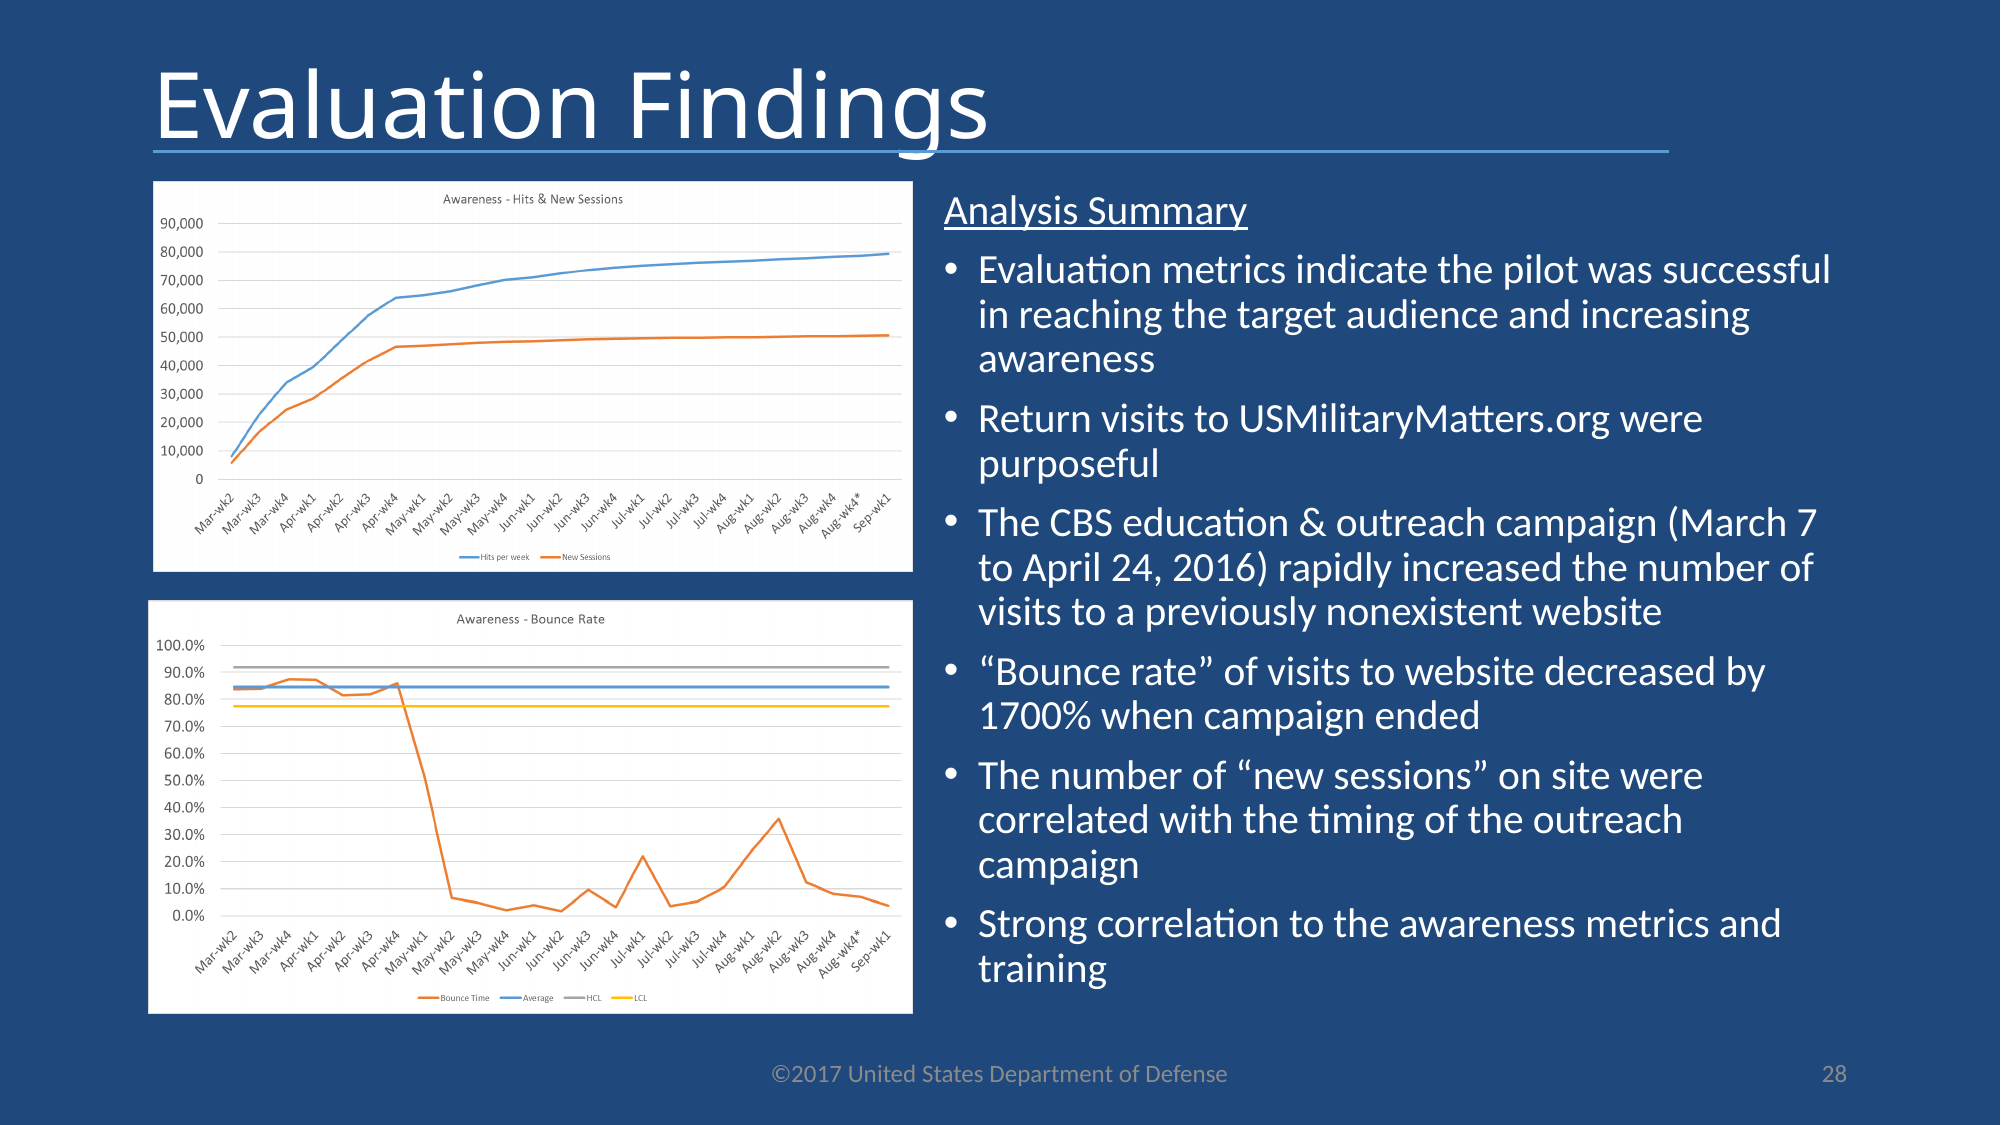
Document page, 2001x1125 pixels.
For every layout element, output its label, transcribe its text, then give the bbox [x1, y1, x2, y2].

title Evaluation Findings [137, 0, 1863, 218]
picture [148, 600, 913, 1014]
footer ©2017 United States Department of Defense [662, 1042, 1338, 1103]
picture [153, 181, 913, 572]
slide_number 28 [1412, 1042, 1863, 1103]
list Analysis Summary Evaluation metrics indicate the pilot was successful in reaching the target audience and increasing awareness Return visits to USMilitaryMatters.org were purposeful The CBS education & outreach campaign (March 7 to April 24, 2016) rapidly increased the number of visits to a previously nonexistent website “Bounce rate” of visits to website decreased by 1700% when campaign ended The number of “new sessions” on site were correlated with the timing of the outreach campaign Strong correlation to the awareness metrics and training [928, 181, 1863, 1014]
